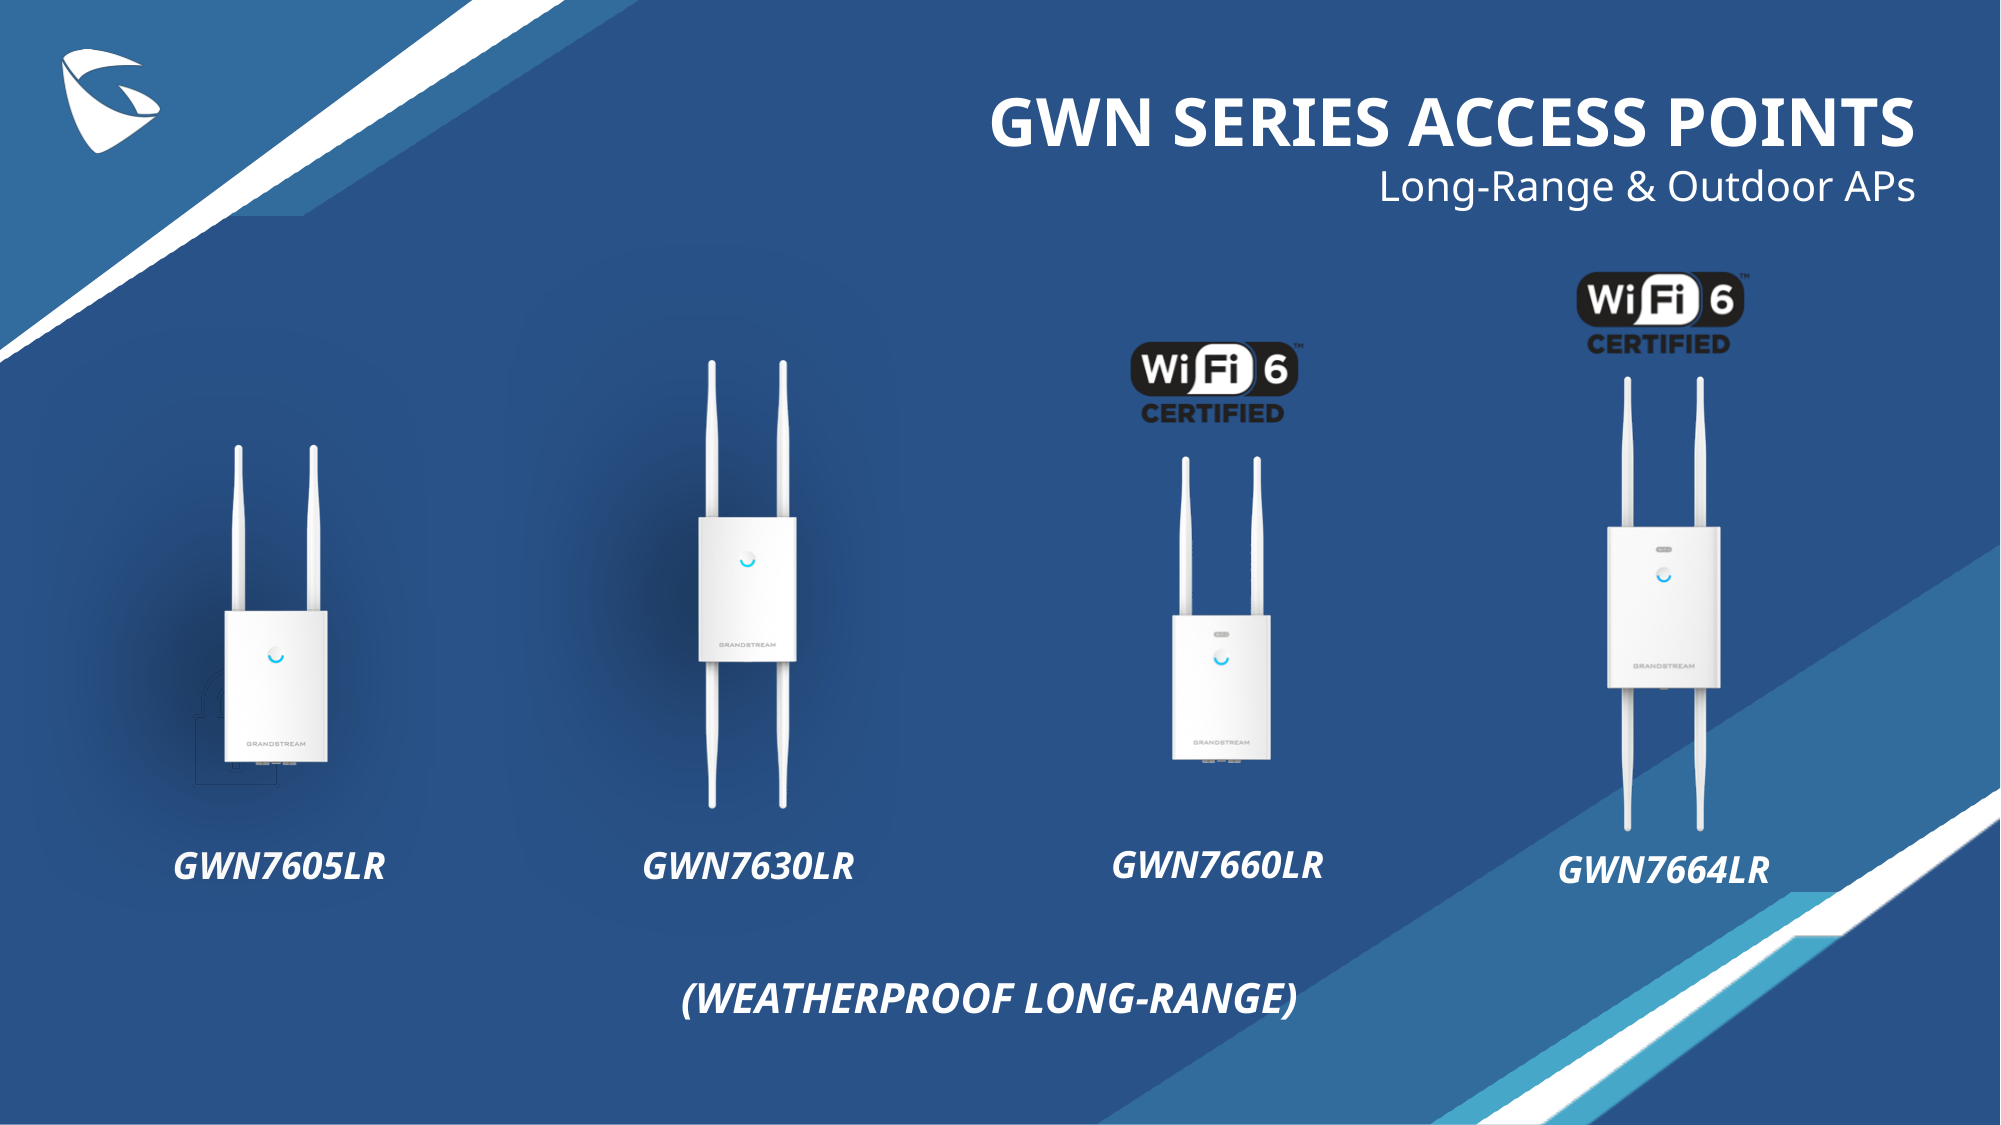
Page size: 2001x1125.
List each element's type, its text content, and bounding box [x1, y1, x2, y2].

text_box GWN7660LR [1095, 833, 1340, 894]
text_box GWN SERIES ACCESS POINTS Long-Range & Outdoor APs [107, 72, 1932, 218]
text_box (WEATHERPROOF LONG-RANGE) [641, 964, 1338, 1030]
picture [43, 49, 171, 159]
picture [0, 0, 2001, 1125]
text_box [0, 0, 474, 336]
